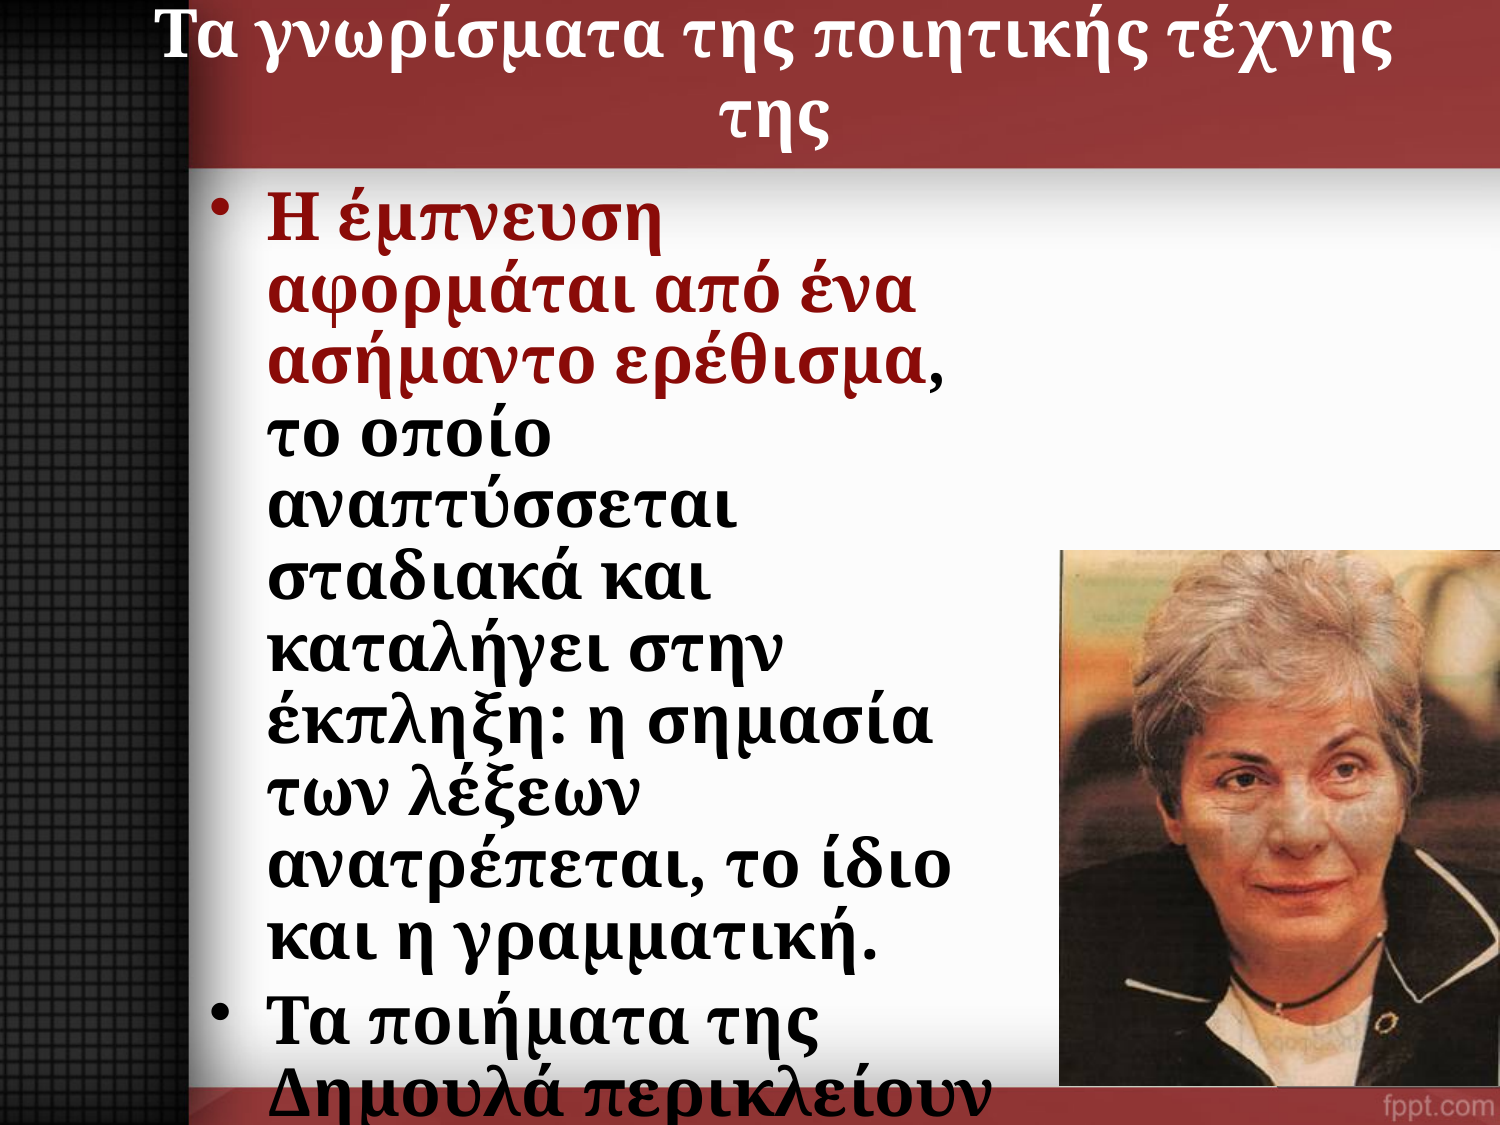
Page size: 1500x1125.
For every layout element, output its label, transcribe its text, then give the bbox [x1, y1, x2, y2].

list Η έμπνευση αφορμάται από ένα ασήμαντο ερέθισμα, το οποίο αναπτύσσεται σταδιακά και καταλήγει στην έκπληξη: η σημασία των λέξεων ανατρέπεται, το ίδιο και η γραμματική. Τα ποιήματα της Δημουλά περικλείουν πείρα ζωής και καθρεφτίζουν έναν άνθρωπο που «σκάπτει ένδον». [194, 112, 1034, 1083]
title Τα γνωρίσματα της ποιητικής τέχνης της [123, 30, 1426, 112]
picture [0, 0, 1500, 1125]
